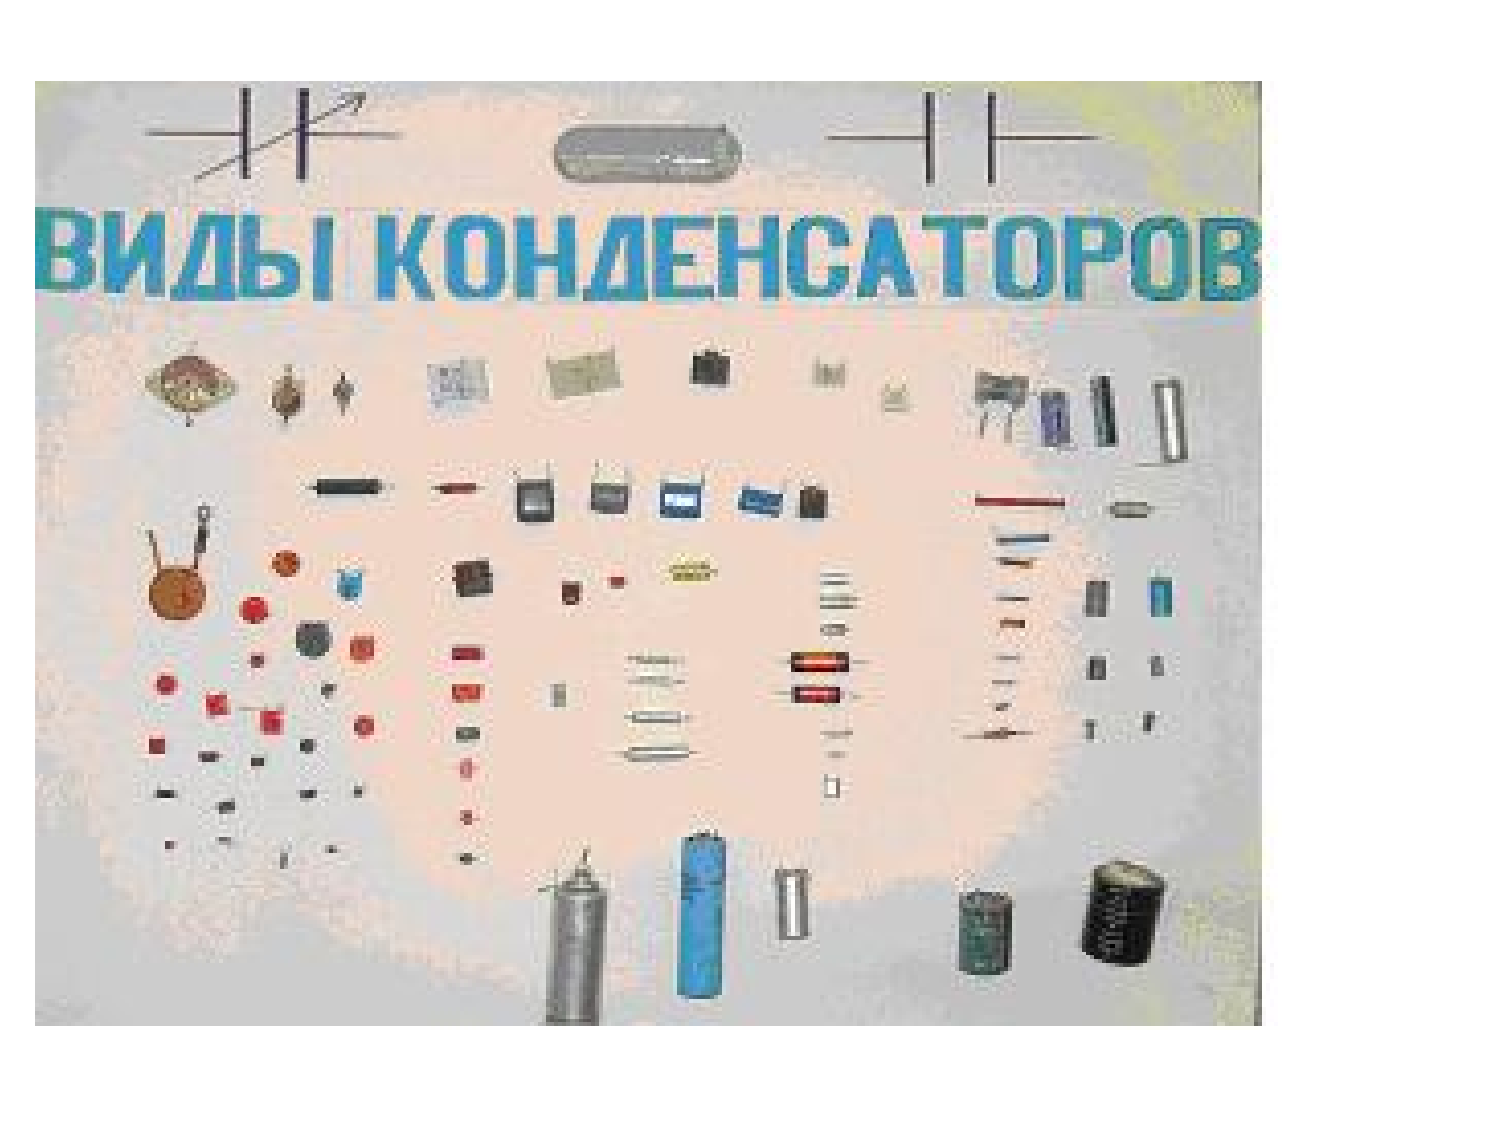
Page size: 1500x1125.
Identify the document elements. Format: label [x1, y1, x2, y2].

picture [34, 81, 1430, 1091]
